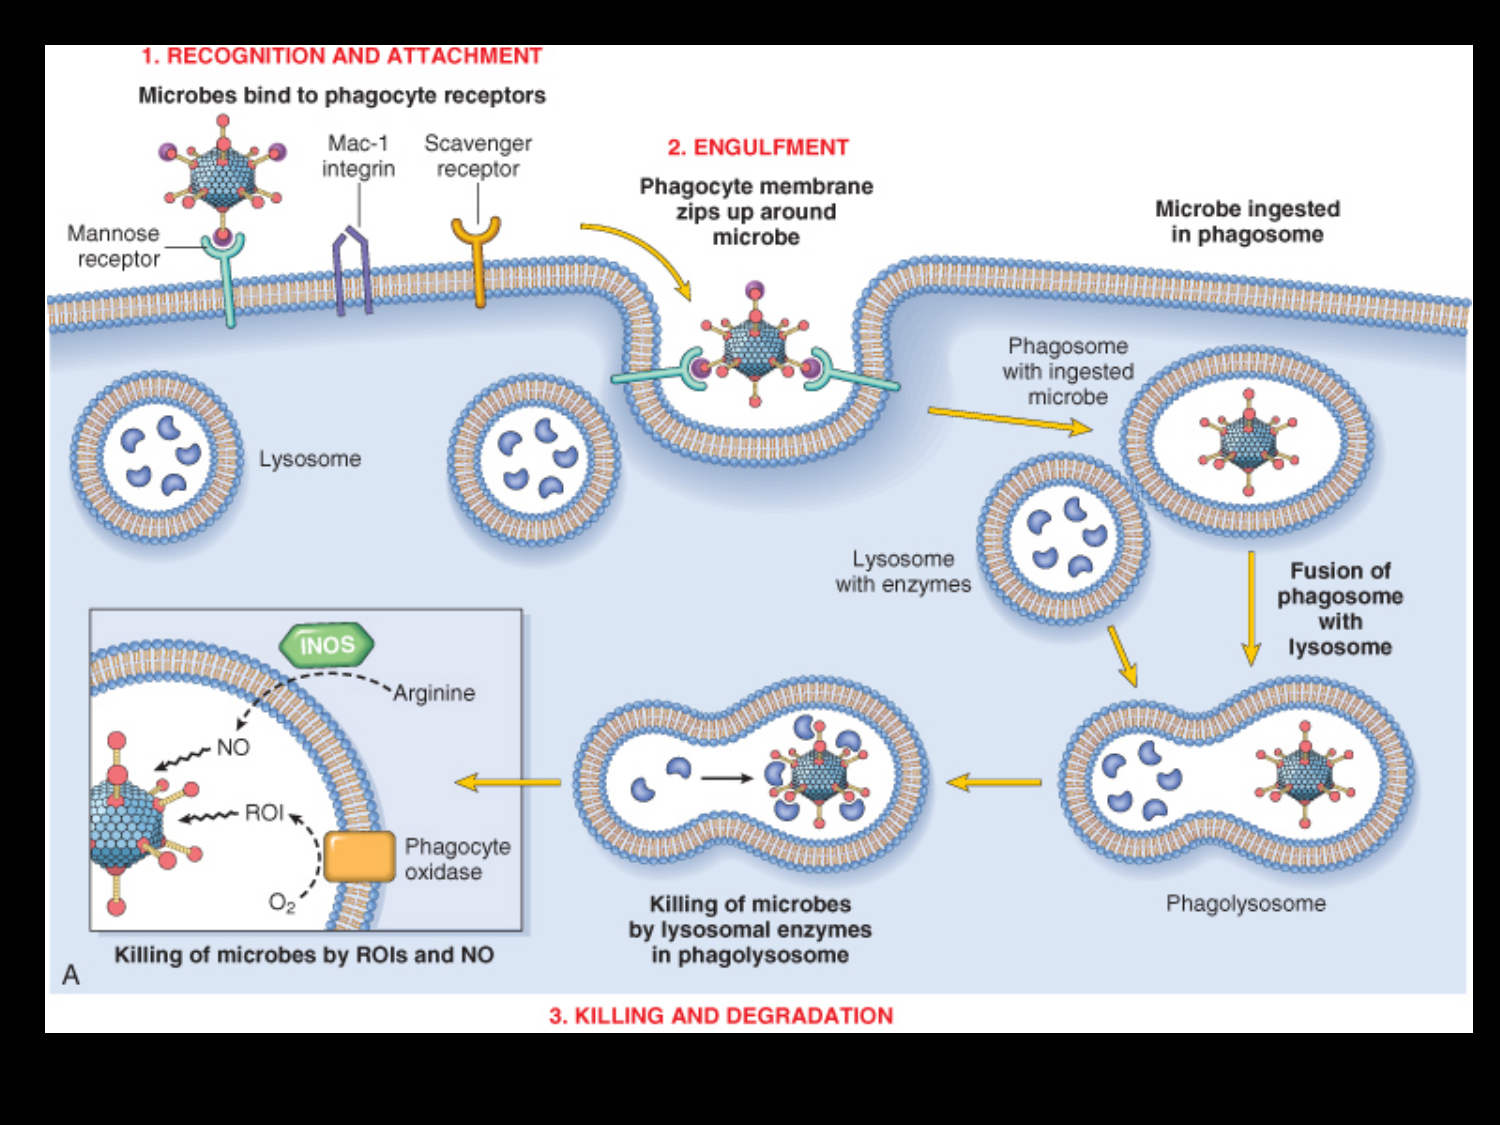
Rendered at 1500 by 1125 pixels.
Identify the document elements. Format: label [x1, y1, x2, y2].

picture [46, 46, 1473, 1032]
